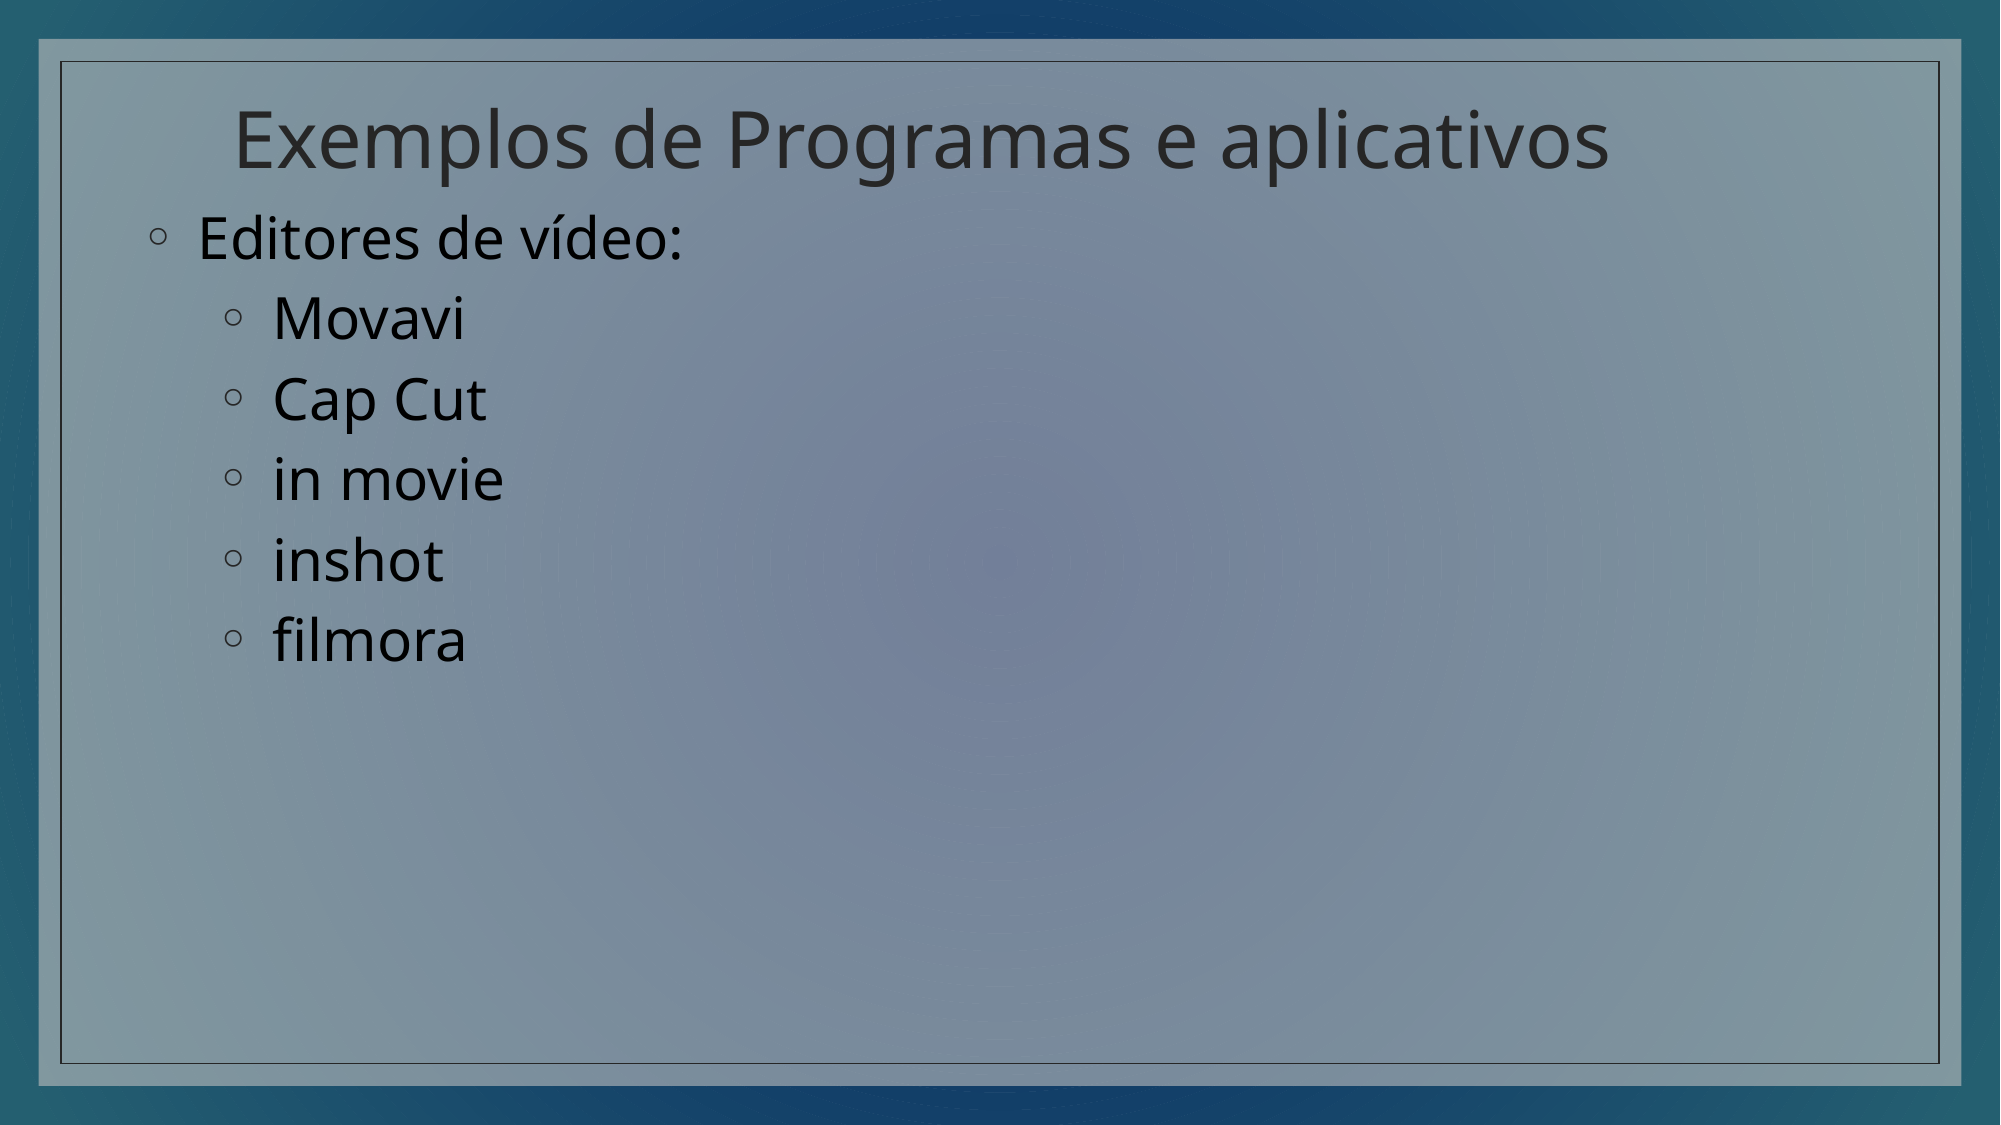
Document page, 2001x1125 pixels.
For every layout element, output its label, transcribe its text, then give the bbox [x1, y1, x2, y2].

title Exemplos de Programas e aplicativos [217, 30, 1868, 256]
list Editores de vídeo: Movavi Cap Cut in movie inshot filmora [108, 304, 1443, 563]
